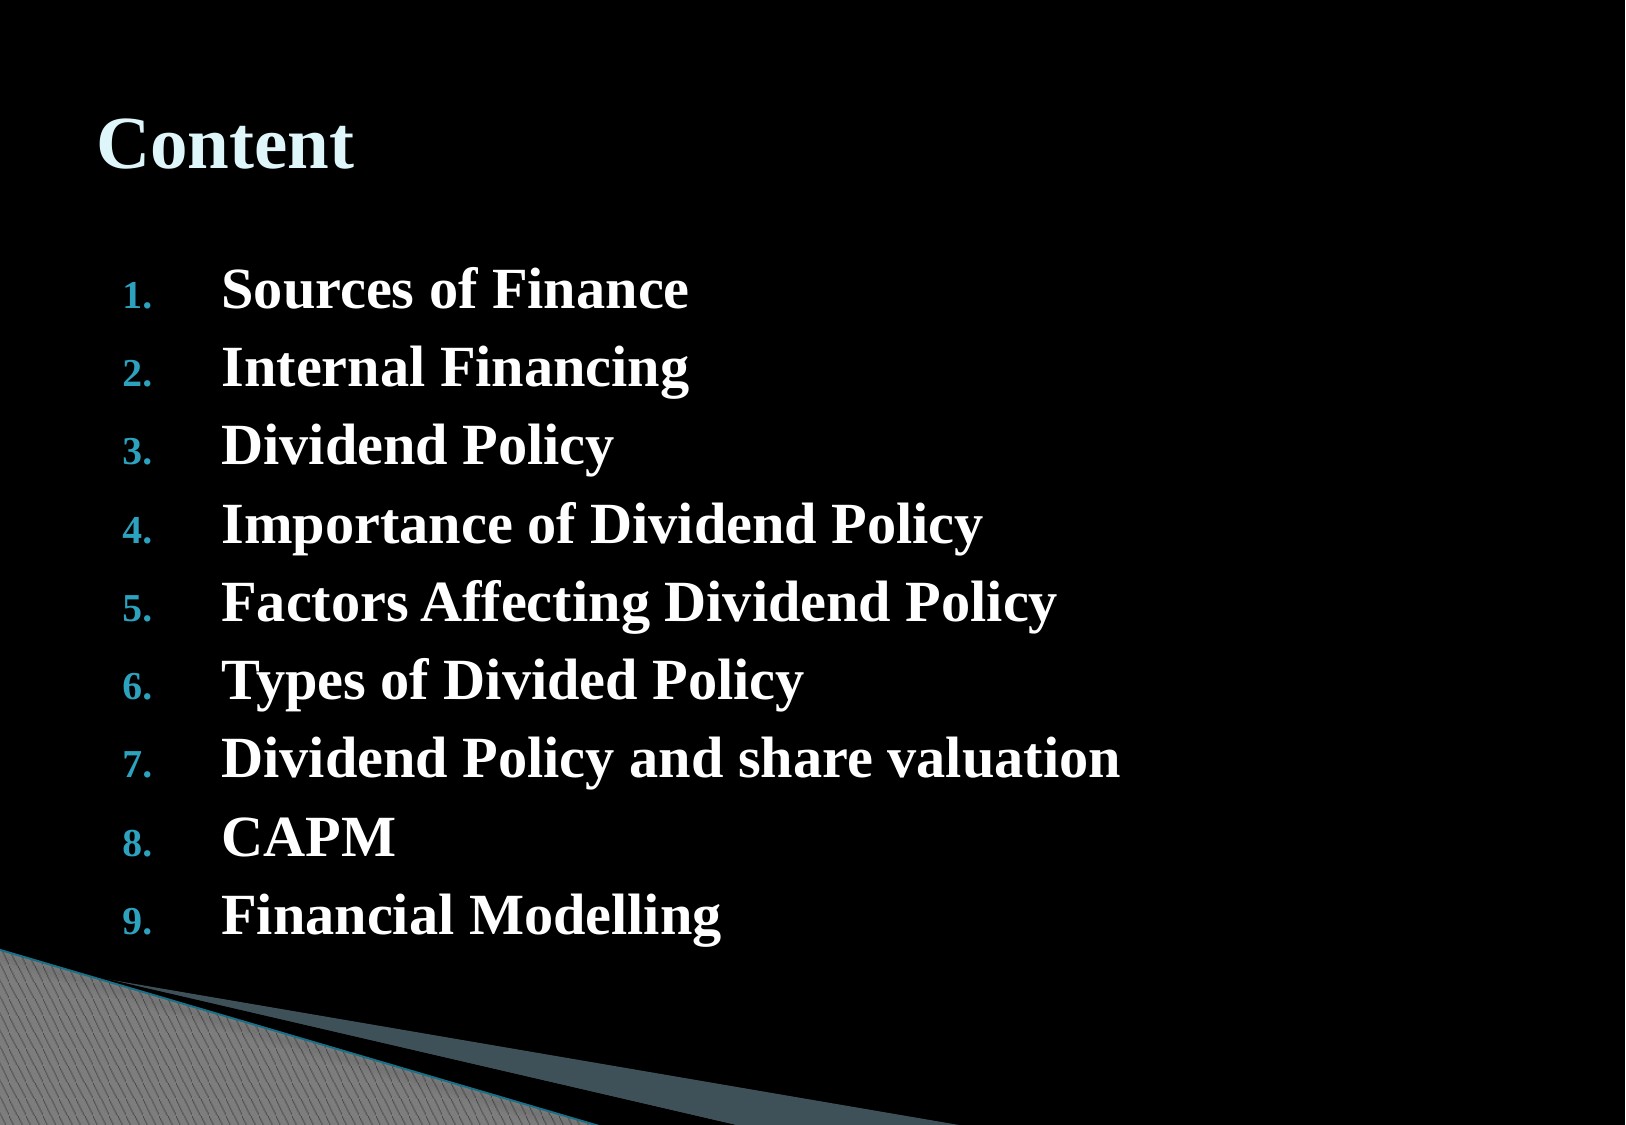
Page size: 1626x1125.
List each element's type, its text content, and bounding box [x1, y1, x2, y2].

picture [0, 952, 588, 1125]
title Content [81, 45, 1544, 233]
list Sources of Finance Internal Financing Dividend Policy Importance of Dividend Policy Factors Affecting Dividend Policy Types of Divided Policy Dividend Policy and share valuation CAPM Financial Modelling [81, 243, 1544, 986]
